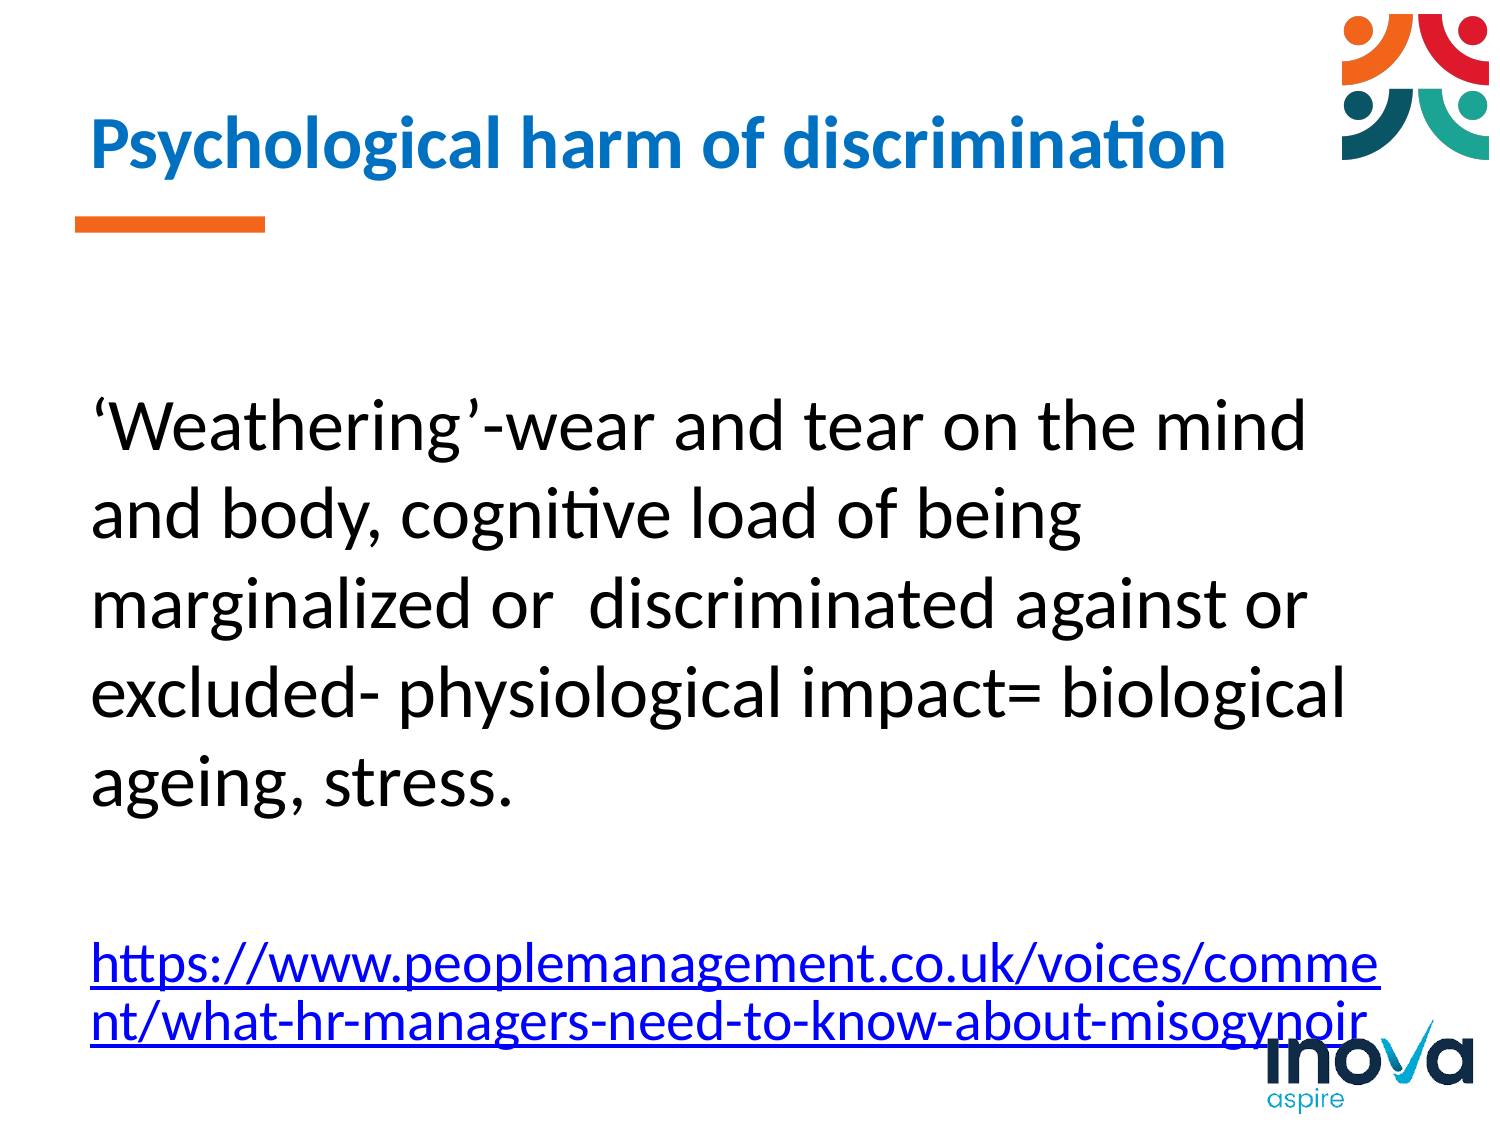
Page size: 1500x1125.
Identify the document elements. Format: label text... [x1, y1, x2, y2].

picture [1265, 1018, 1474, 1115]
title Psychological harm of discrimination [75, 45, 1331, 233]
picture [1302, 1096, 1310, 1105]
text_box [75, 216, 265, 233]
list ‘Weathering’-wear and tear on the mind and body, cognitive load of being marginalized or discriminated against or excluded- physiological impact= biological ageing, stress. https://www.peoplemanagement.co.uk/voices/comment/what-hr-managers-need-to-know-about-misogynoir [75, 299, 1425, 1005]
picture [1341, 14, 1489, 160]
